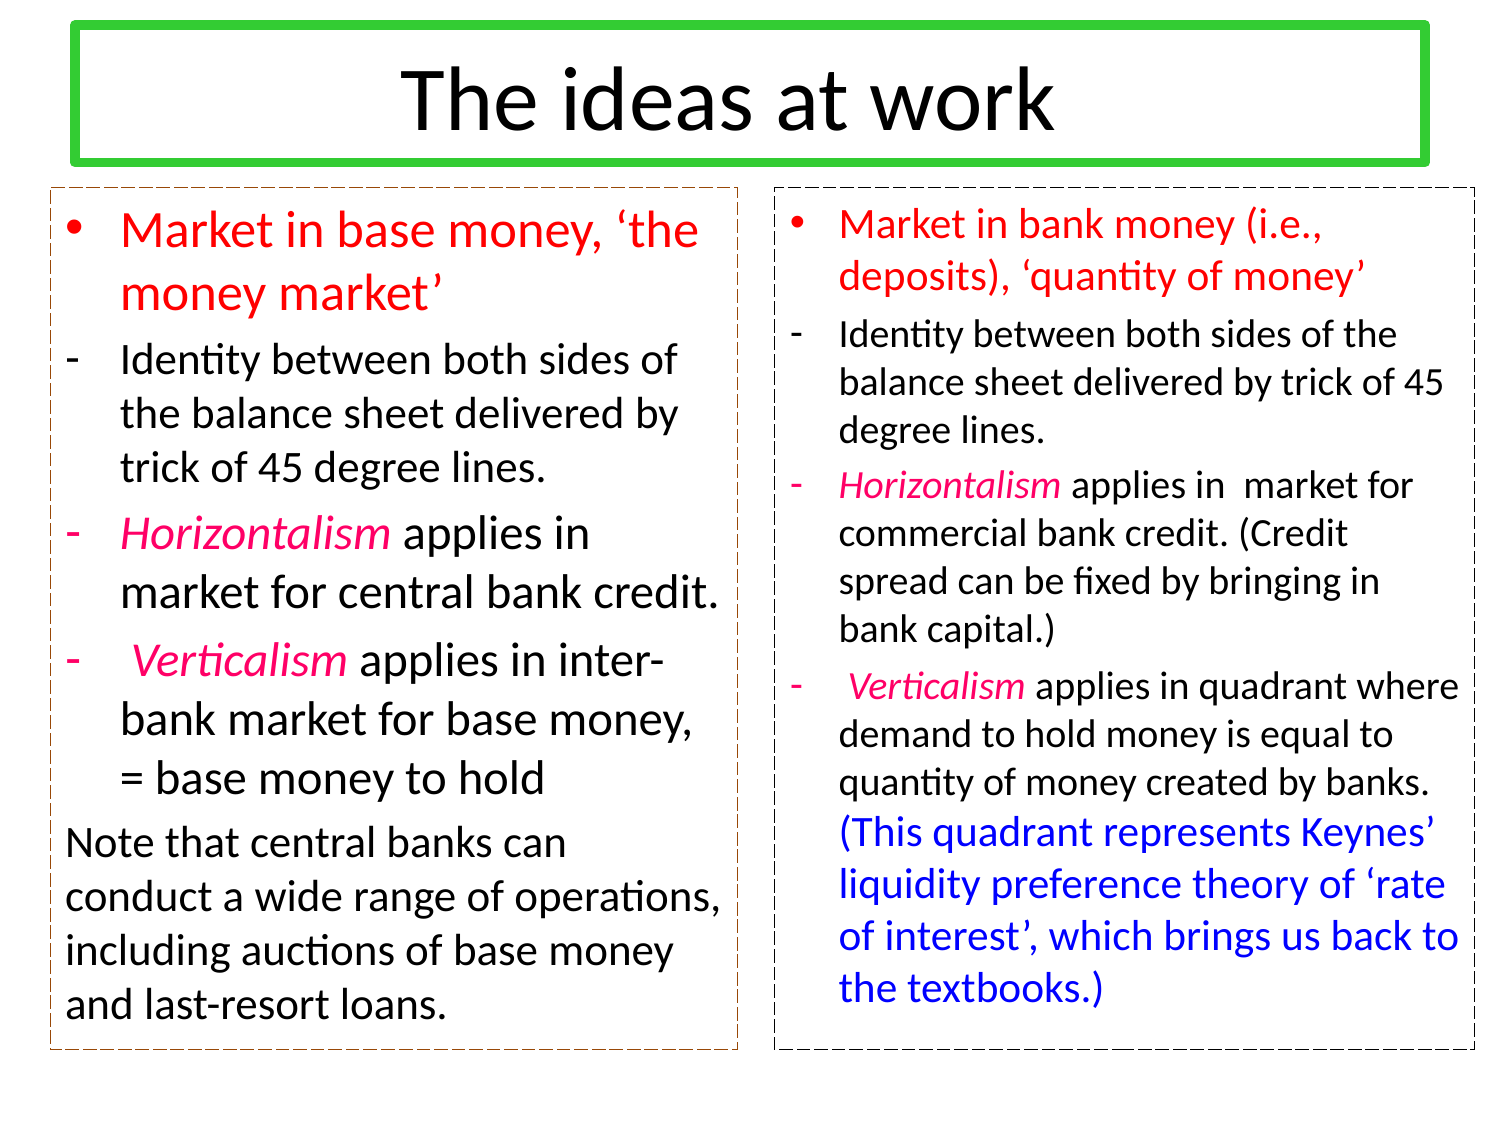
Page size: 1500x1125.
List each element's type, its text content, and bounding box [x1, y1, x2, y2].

title The ideas at work [75, 24, 1425, 163]
list Market in bank money (i.e., deposits), ‘quantity of money’ Identity between both sides of the balance sheet delivered by trick of 45 degree lines. Horizontalism applies in market for commercial bank credit. (Credit spread can be fixed by bringing in bank capital.) Verticalism applies in quadrant where demand to hold money is equal to quantity of money created by banks. (This quadrant represents Keynes’ liquidity preference theory of ‘rate of interest’, which brings us back to the textbooks.) [774, 187, 1475, 1050]
list Market in base money, ‘the money market’ Identity between both sides of the balance sheet delivered by trick of 45 degree lines. Horizontalism applies in market for central bank credit. Verticalism applies in inter-bank market for base money, = base money to hold Note that central banks can conduct a wide range of operations, including auctions of base money and last-resort loans. [50, 187, 738, 1050]
